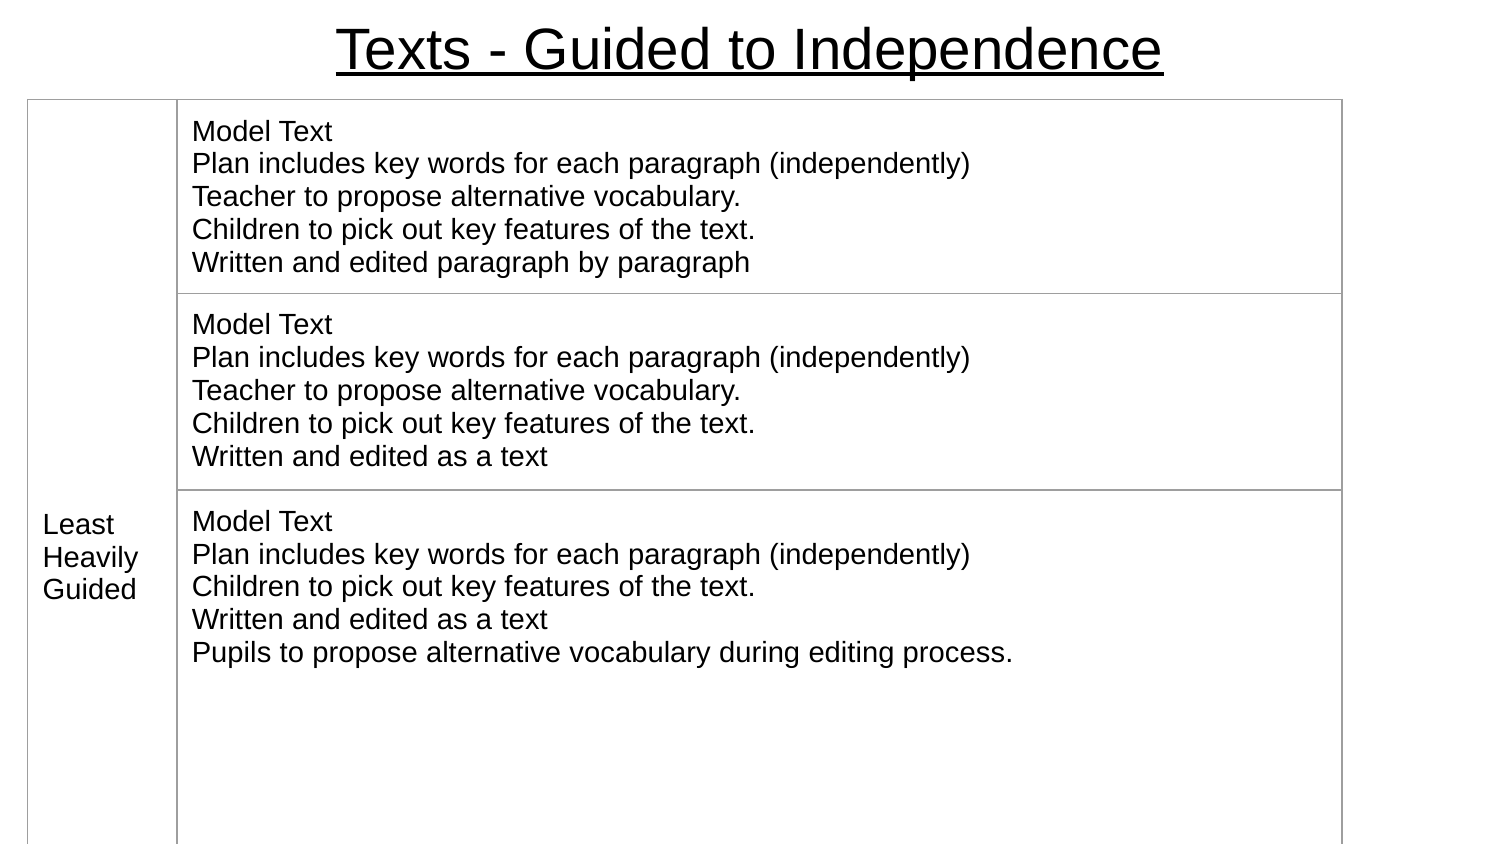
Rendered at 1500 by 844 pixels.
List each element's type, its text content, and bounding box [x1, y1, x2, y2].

table_cell Model Text Plan includes key words for each paragraph (independently) Teacher to propose alternative vocabulary. Children to pick out key features of the text. Written and edited as a text [178, 294, 1341, 489]
title Texts - Guided to Independence [0, 0, 1500, 90]
table_header Least Heavily Guided [28, 100, 176, 844]
table_cell Model Text Plan includes key words for each paragraph (independently) Children to pick out key features of the text. Written and edited as a text Pupils to propose alternative vocabulary during editing process. [178, 491, 1341, 844]
table_header Model Text Plan includes key words for each paragraph (independently) Teacher to propose alternative vocabulary. Children to pick out key features of the text. Written and edited paragraph by paragraph [178, 100, 1341, 293]
